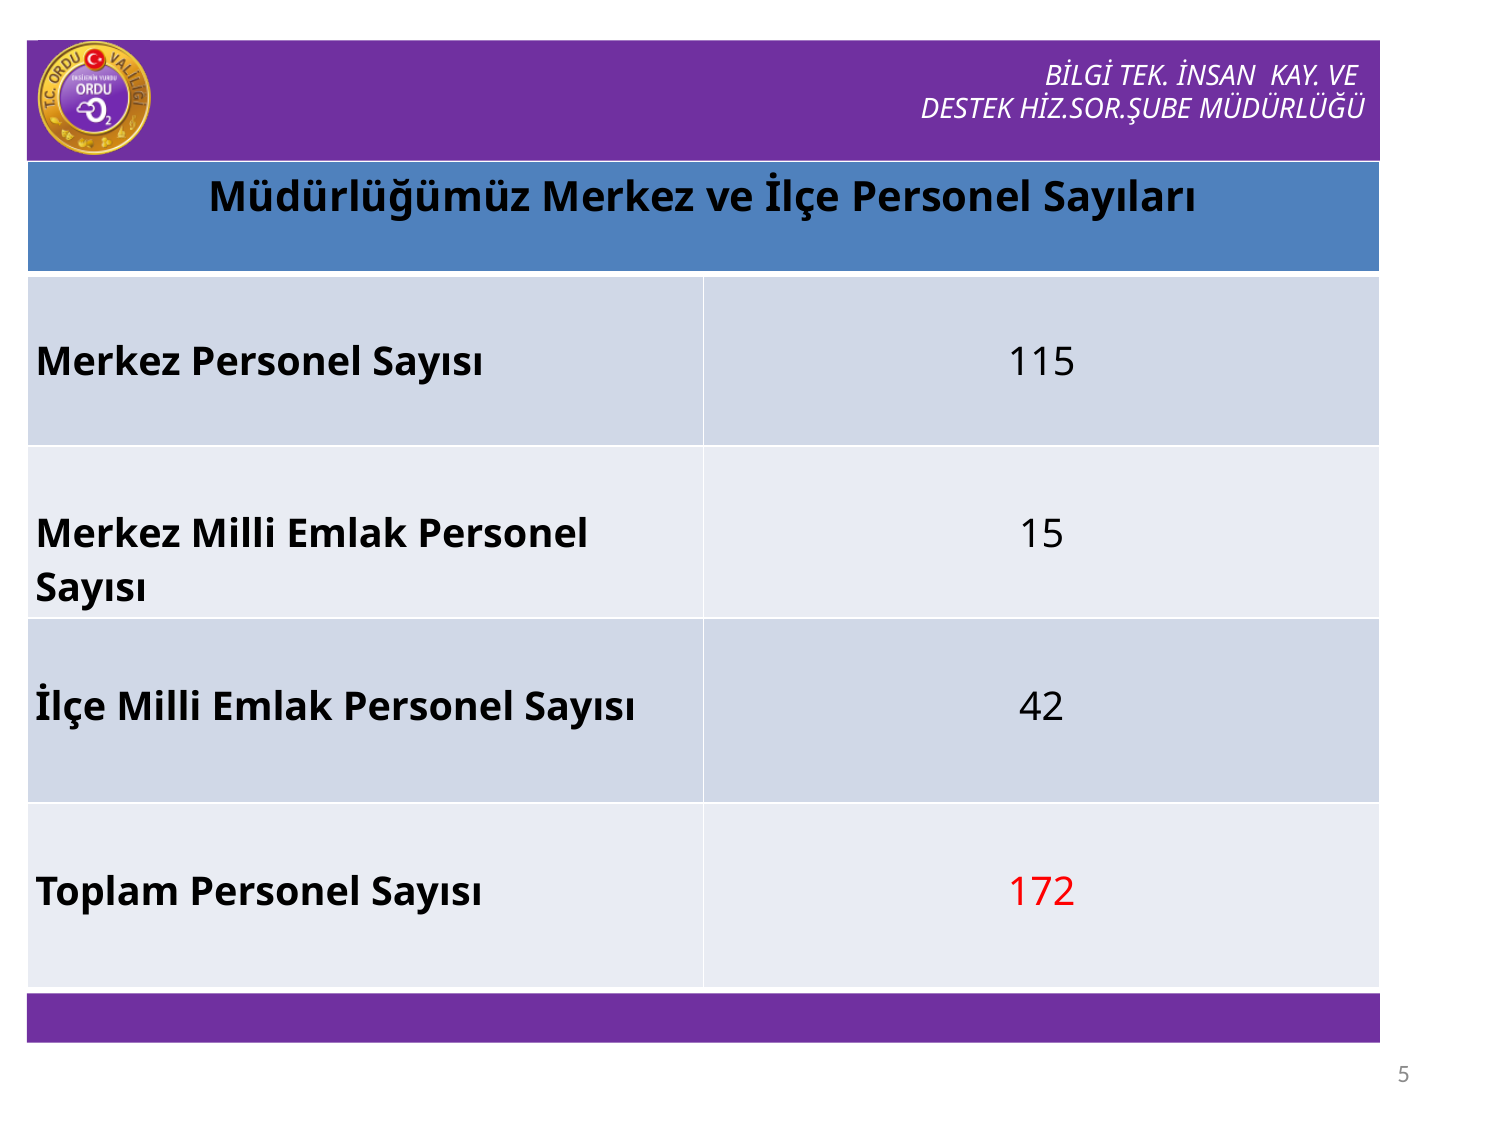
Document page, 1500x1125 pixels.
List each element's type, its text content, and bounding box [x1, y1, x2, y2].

table_cell Merkez Milli Emlak Personel Sayısı [28, 447, 703, 617]
slide_number 5 [1074, 1042, 1425, 1103]
table_header Müdürlüğümüz Merkez ve İlçe Personel Sayıları [28, 169, 1379, 271]
table_cell Toplam Personel Sayısı [28, 804, 703, 987]
table_cell 42 [704, 619, 1379, 802]
table_cell Merkez Personel Sayısı [28, 277, 703, 445]
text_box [26, 40, 1381, 161]
table_cell 115 [704, 277, 1379, 445]
table_cell 172 [704, 804, 1379, 987]
text_box [26, 993, 1380, 1043]
table_cell İlçe Milli Emlak Personel Sayısı [28, 619, 703, 802]
table_cell 15 [704, 447, 1379, 617]
